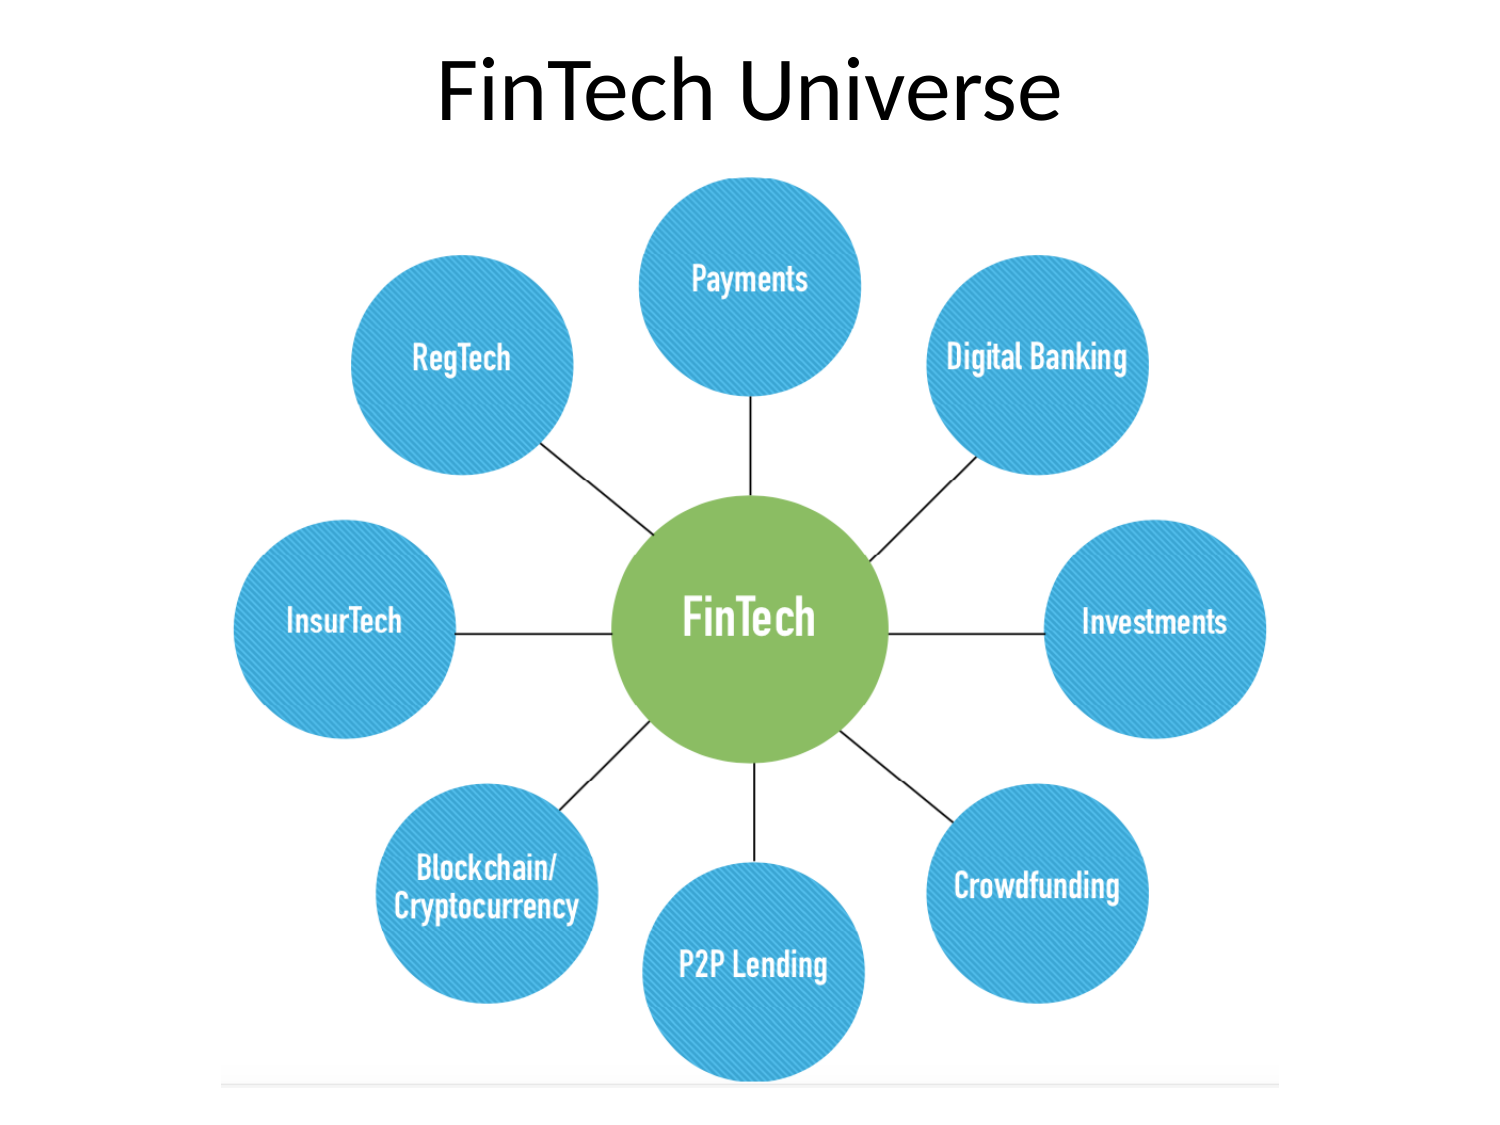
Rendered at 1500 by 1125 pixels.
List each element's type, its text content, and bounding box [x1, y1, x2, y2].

title FinTech Universe [75, 13, 1425, 155]
picture [221, 172, 1279, 1088]
